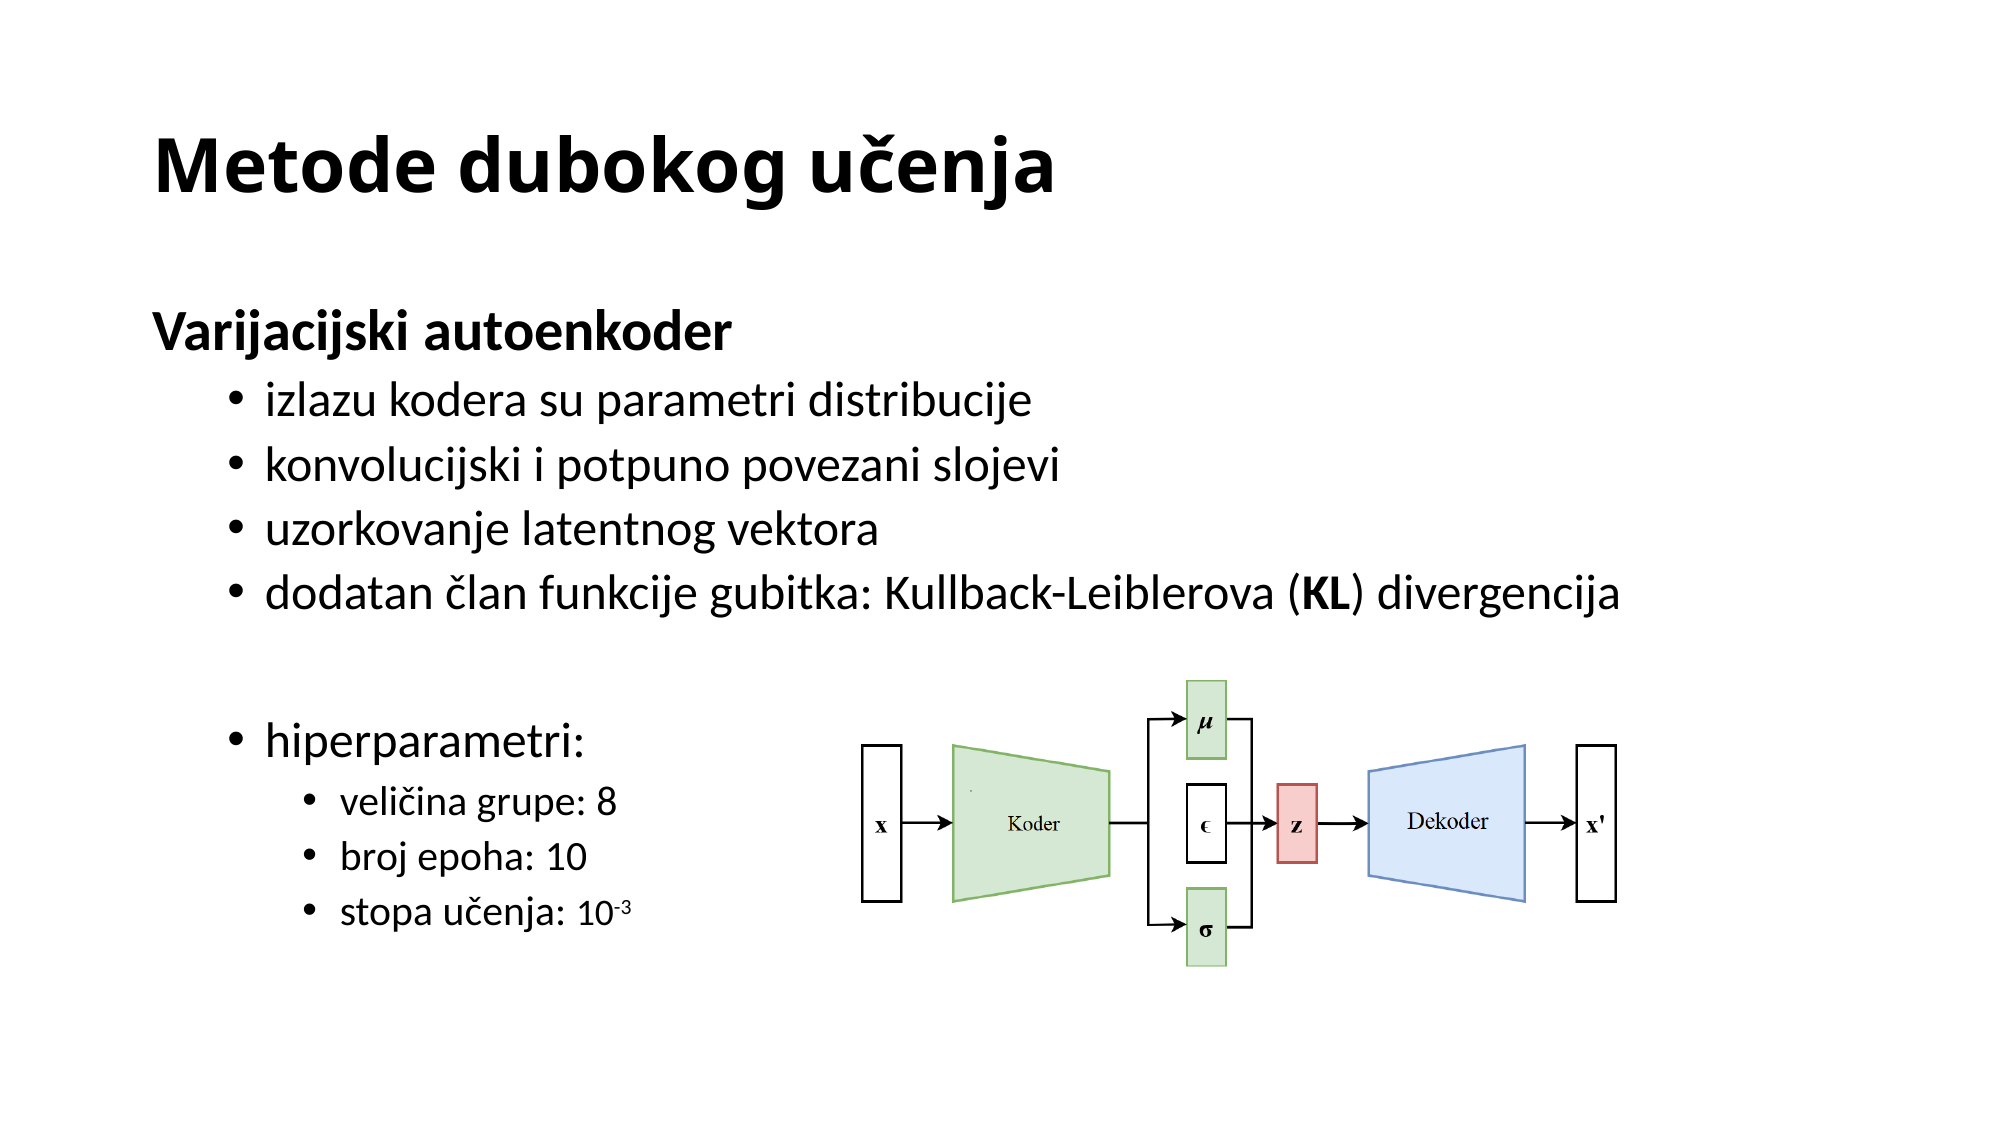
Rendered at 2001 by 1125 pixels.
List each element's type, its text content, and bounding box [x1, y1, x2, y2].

list Varijacijski autoenkoder izlazu kodera su parametri distribucije konvolucijski i potpuno povezani slojevi uzorkovanje latentnog vektora dodatan član funkcije gubitka: Kullback-Leiblerova (KL) divergencija hiperparametri: veličina grupe: 8 broj epoha: 10 stopa učenja: 10-3 [137, 292, 1863, 1014]
title Metode dubokog učenja [137, 59, 1863, 278]
picture [834, 652, 1655, 993]
